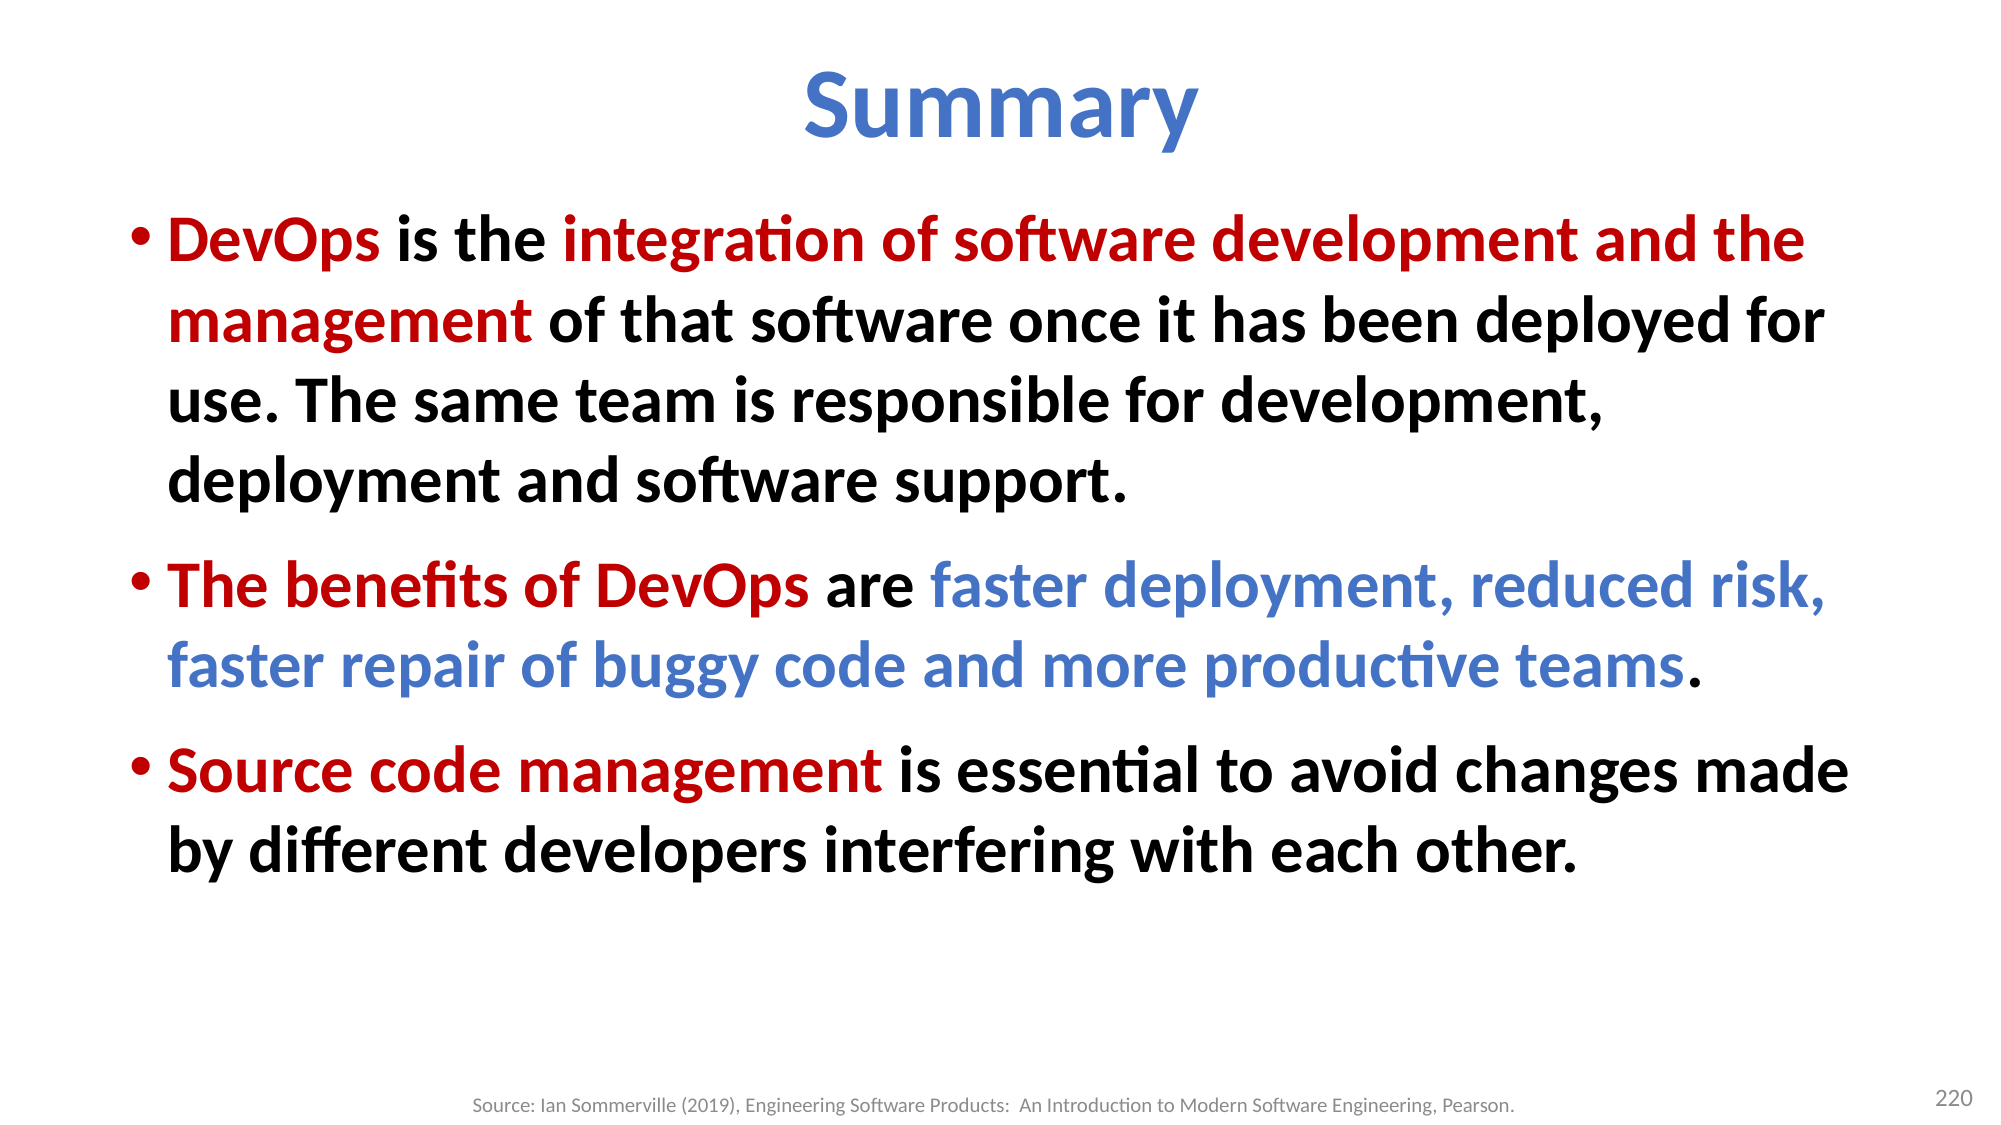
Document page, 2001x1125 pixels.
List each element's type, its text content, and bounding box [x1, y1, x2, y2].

title Summary [326, 19, 1677, 175]
slide_number 220 [1830, 1076, 1989, 1116]
footer Source: Ian Sommerville (2019), Engineering Software Products: An Introduction to Modern Software Engineering, Pearson. [350, 1082, 1638, 1125]
list DevOps is the integration of software development and the management of that software once it has been deployed for use. The same team is responsible for development, deployment and software support. The benefits of DevOps are faster deployment, reduced risk, faster repair of buggy code and more productive teams. Source code management is essential to avoid changes made by different developers interfering with each other. [114, 187, 1877, 1070]
